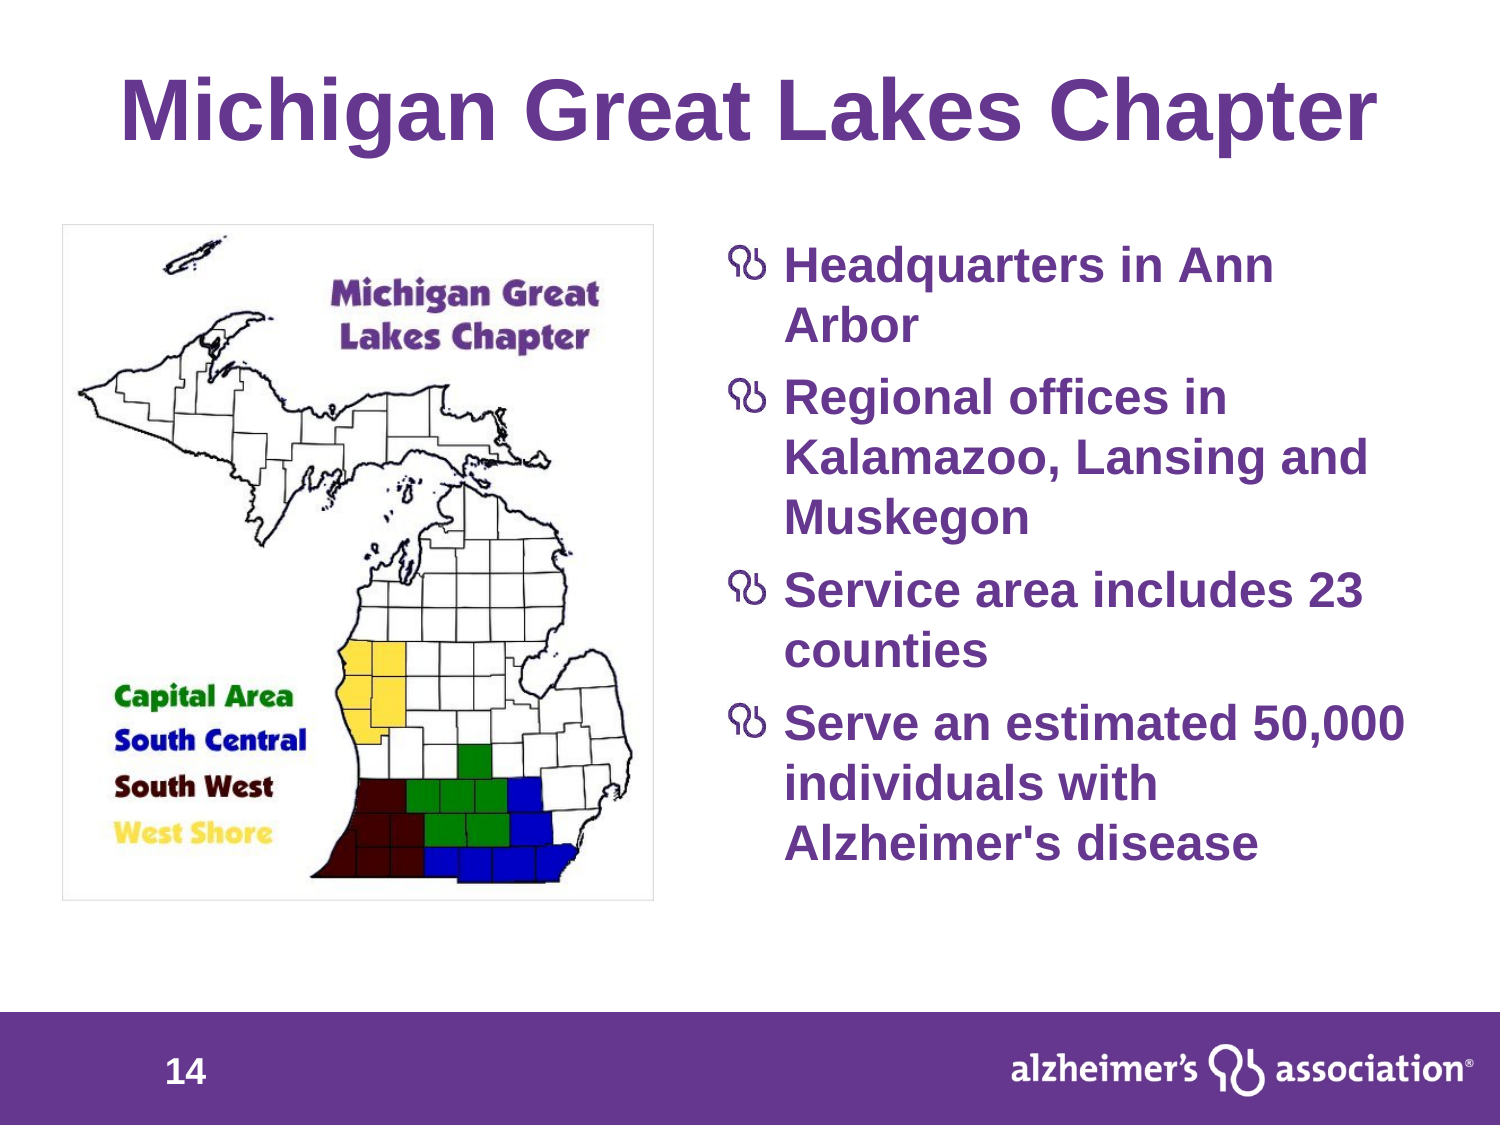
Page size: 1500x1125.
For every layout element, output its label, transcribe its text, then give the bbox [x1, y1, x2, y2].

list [62, 224, 654, 903]
picture [727, 569, 767, 605]
picture [727, 702, 767, 738]
list Headquarters in Ann Arbor Regional offices in Kalamazoo, Lansing and Muskegon Service area includes 23 counties Serve an estimated 50,000 individuals with Alzheimer's disease [712, 224, 1425, 888]
picture [727, 244, 767, 280]
picture [727, 377, 767, 413]
picture [0, 1012, 1500, 1125]
title Michigan Great Lakes Chapter [75, 45, 1425, 233]
